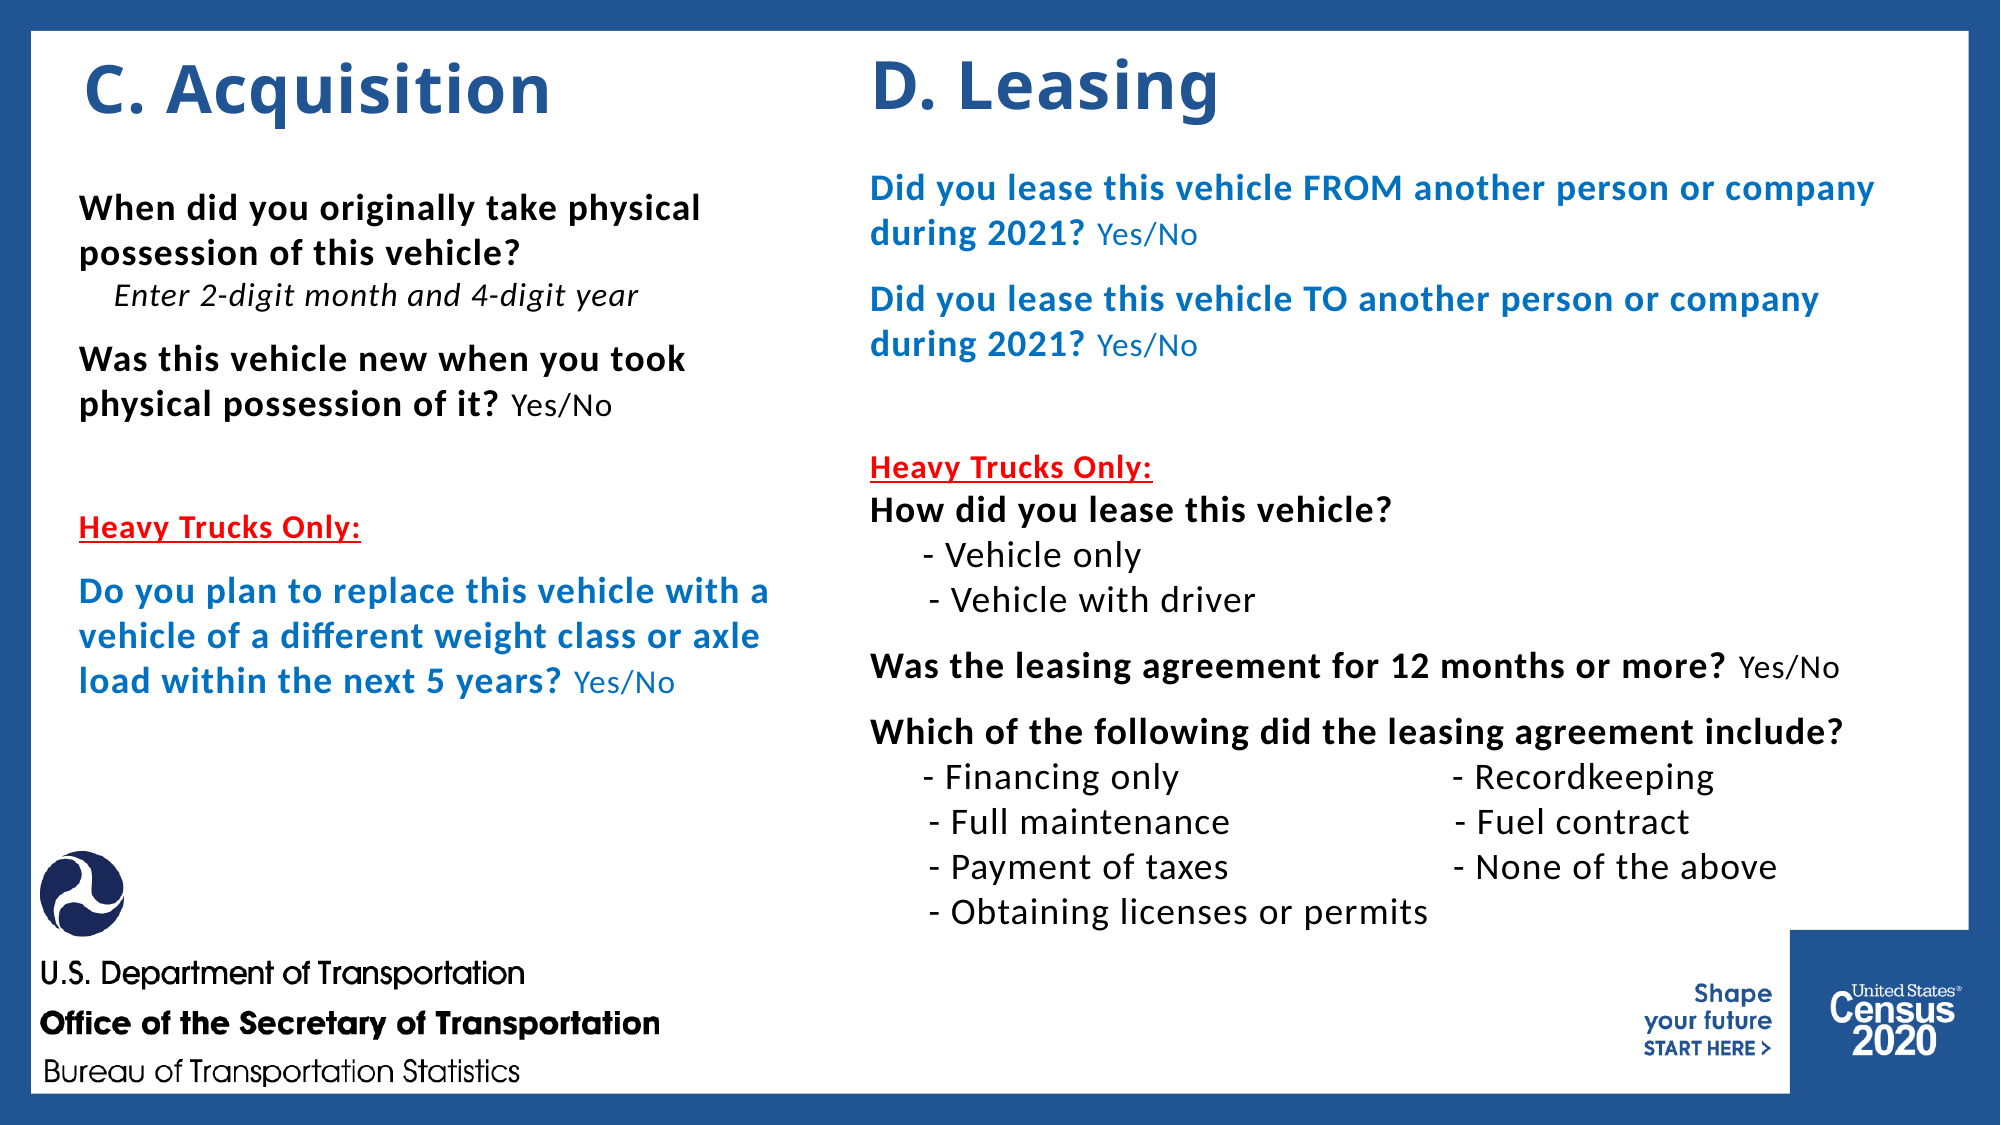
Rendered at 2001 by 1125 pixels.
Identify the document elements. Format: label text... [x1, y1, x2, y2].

text_box D. Leasing [855, 18, 1653, 132]
picture [1623, 1028, 1789, 1076]
text_box When did you originally take physical possession of this vehicle? Enter 2-digit month and 4-digit year Was this vehicle new when you took physical possession of it? Yes/No Heavy Trucks Only: Do you plan to replace this vehicle with a vehicle of a different weight class or axle load within the next 5 years? Yes/No [63, 175, 814, 812]
text_box C. Acquisition [68, 0, 866, 136]
text_box Did you lease this vehicle FROM another person or company during 2021? Yes/No Did you lease this vehicle TO another person or company during 2021? Yes/No Heavy Trucks Only: How did you lease this vehicle? - Vehicle only - Vehicle with driver Was the leasing agreement for 12 months or more? Yes/No Which of the following did the leasing agreement include? - Financing only - Recordkeeping - Full maintenance - Fuel contract - Payment of taxes - None of the above - Obtaining licenses or permits [855, 155, 1905, 1028]
picture [40, 851, 660, 1087]
picture [1809, 962, 1983, 1076]
